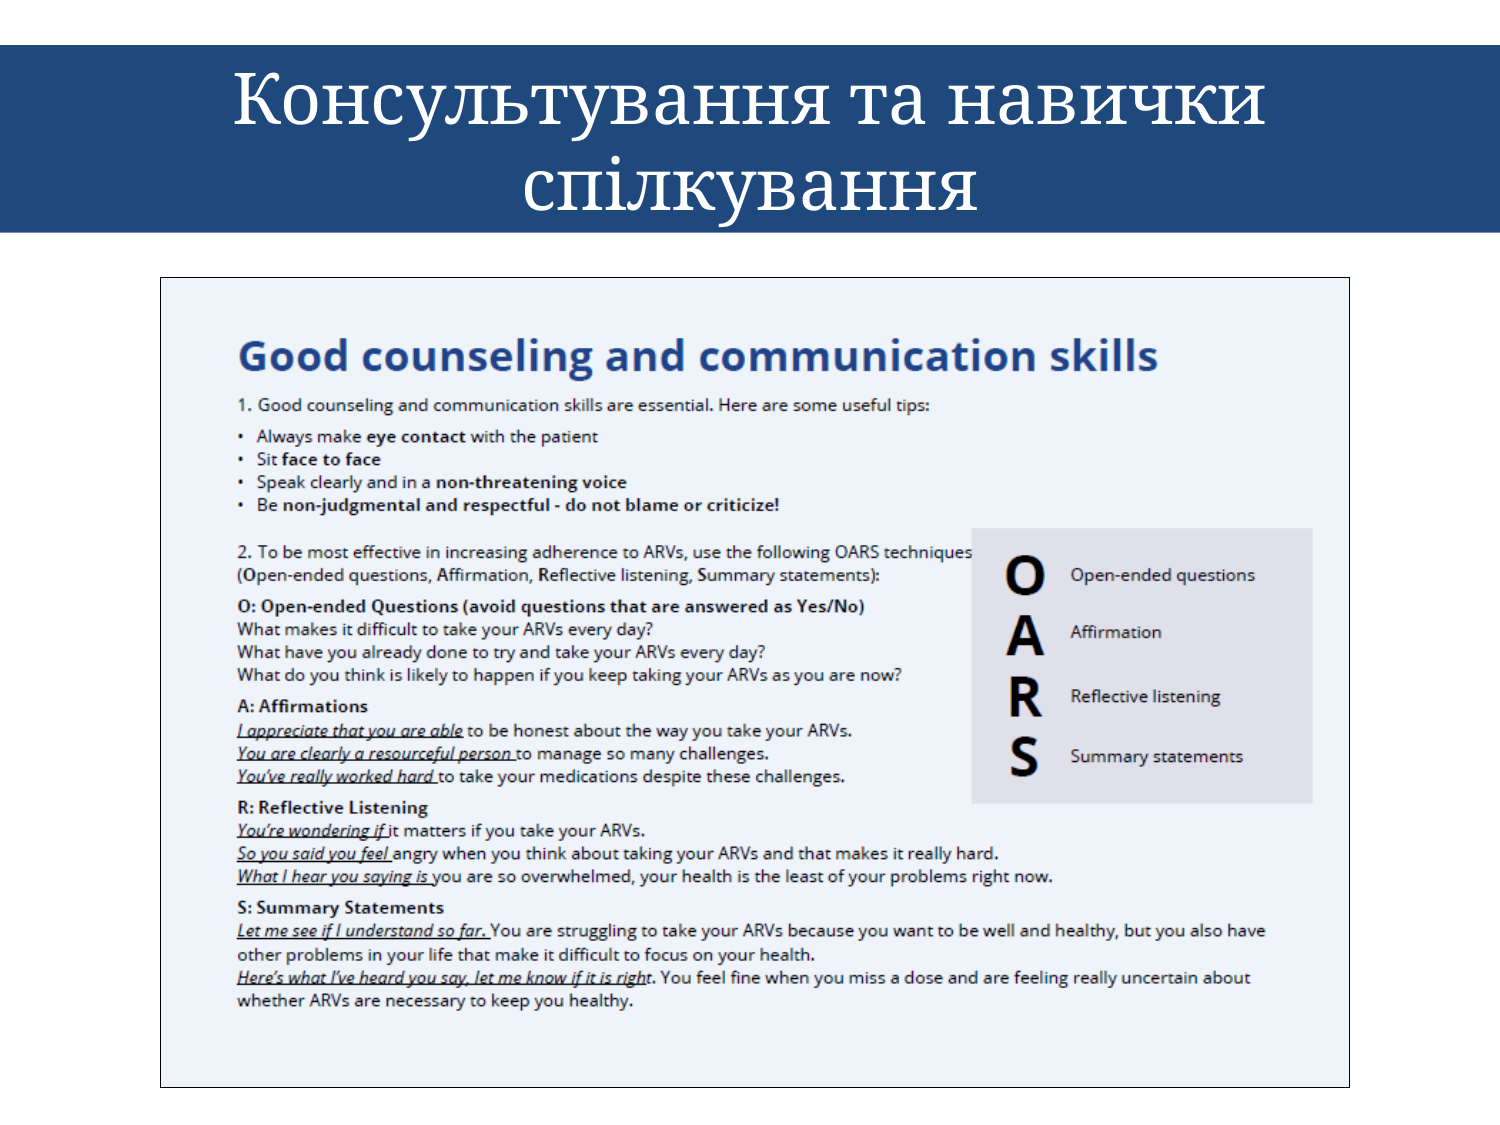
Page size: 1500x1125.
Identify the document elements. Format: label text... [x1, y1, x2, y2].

picture [160, 277, 1351, 1088]
title Консультування та навички спілкування [0, 45, 1500, 233]
